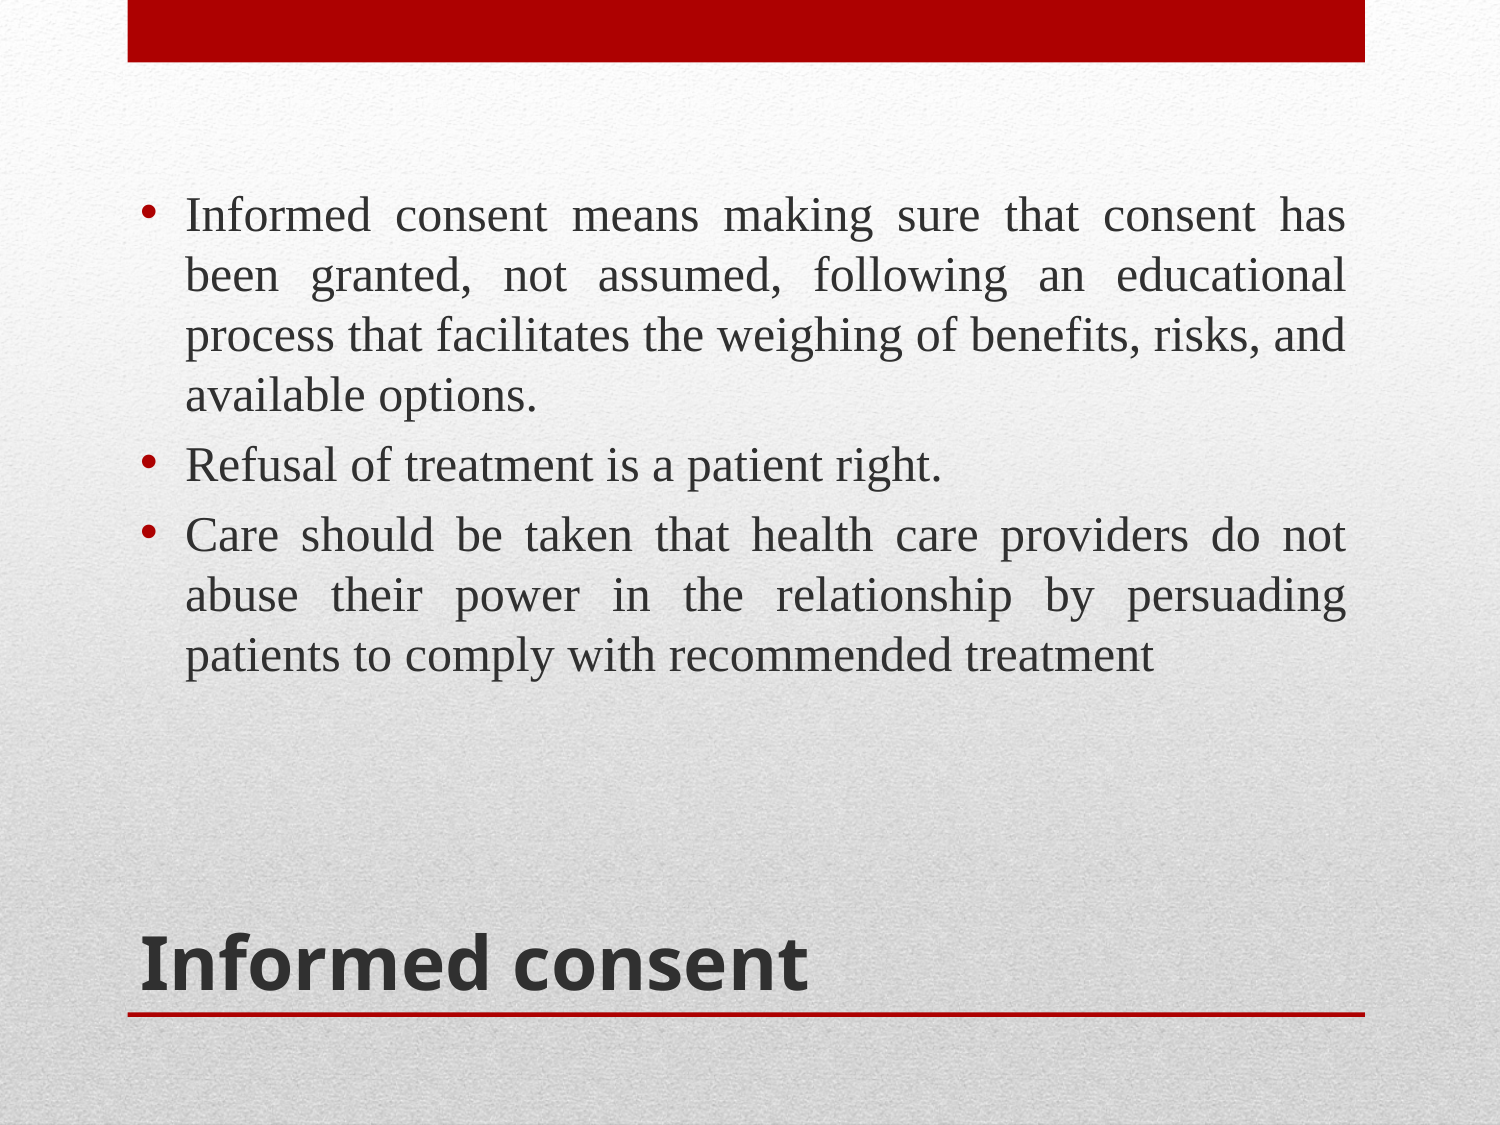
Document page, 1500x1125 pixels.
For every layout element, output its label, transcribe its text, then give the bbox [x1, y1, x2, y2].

list Informed consent means making sure that consent has been granted, not assumed, following an educational process that facilitates the weighing of benefits, risks, and available options. Refusal of treatment is a patient right. Care should be taken that health care providers do not abuse their power in the relationship by persuading patients to comply with recommended treatment [125, 112, 1363, 750]
title Informed consent [125, 750, 1238, 1013]
